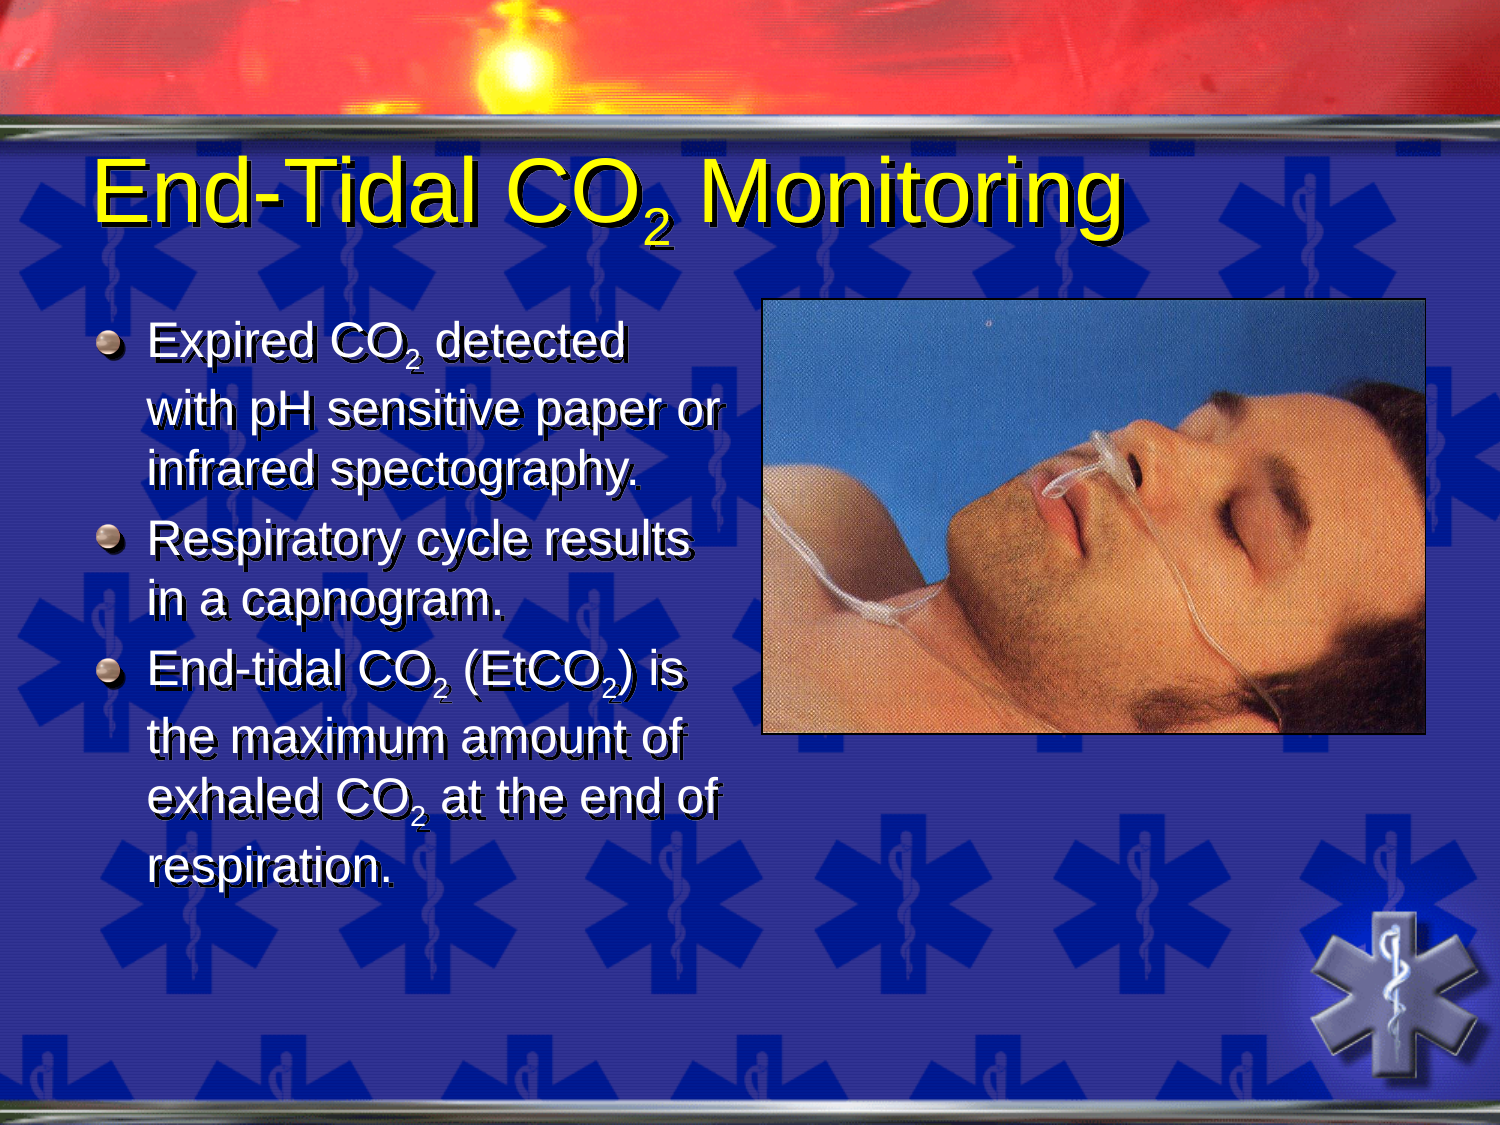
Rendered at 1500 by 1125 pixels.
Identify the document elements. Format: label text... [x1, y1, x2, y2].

picture [0, 0, 1500, 1125]
title End-Tidal CO2 Monitoring [74, 99, 1426, 288]
list Expired CO2 detected with pH sensitive paper or infrared spectography. Respiratory cycle results in a capnogram. End-tidal CO2 (EtCO2) is the maximum amount of exhaled CO2 at the end of respiration. [74, 299, 738, 1006]
